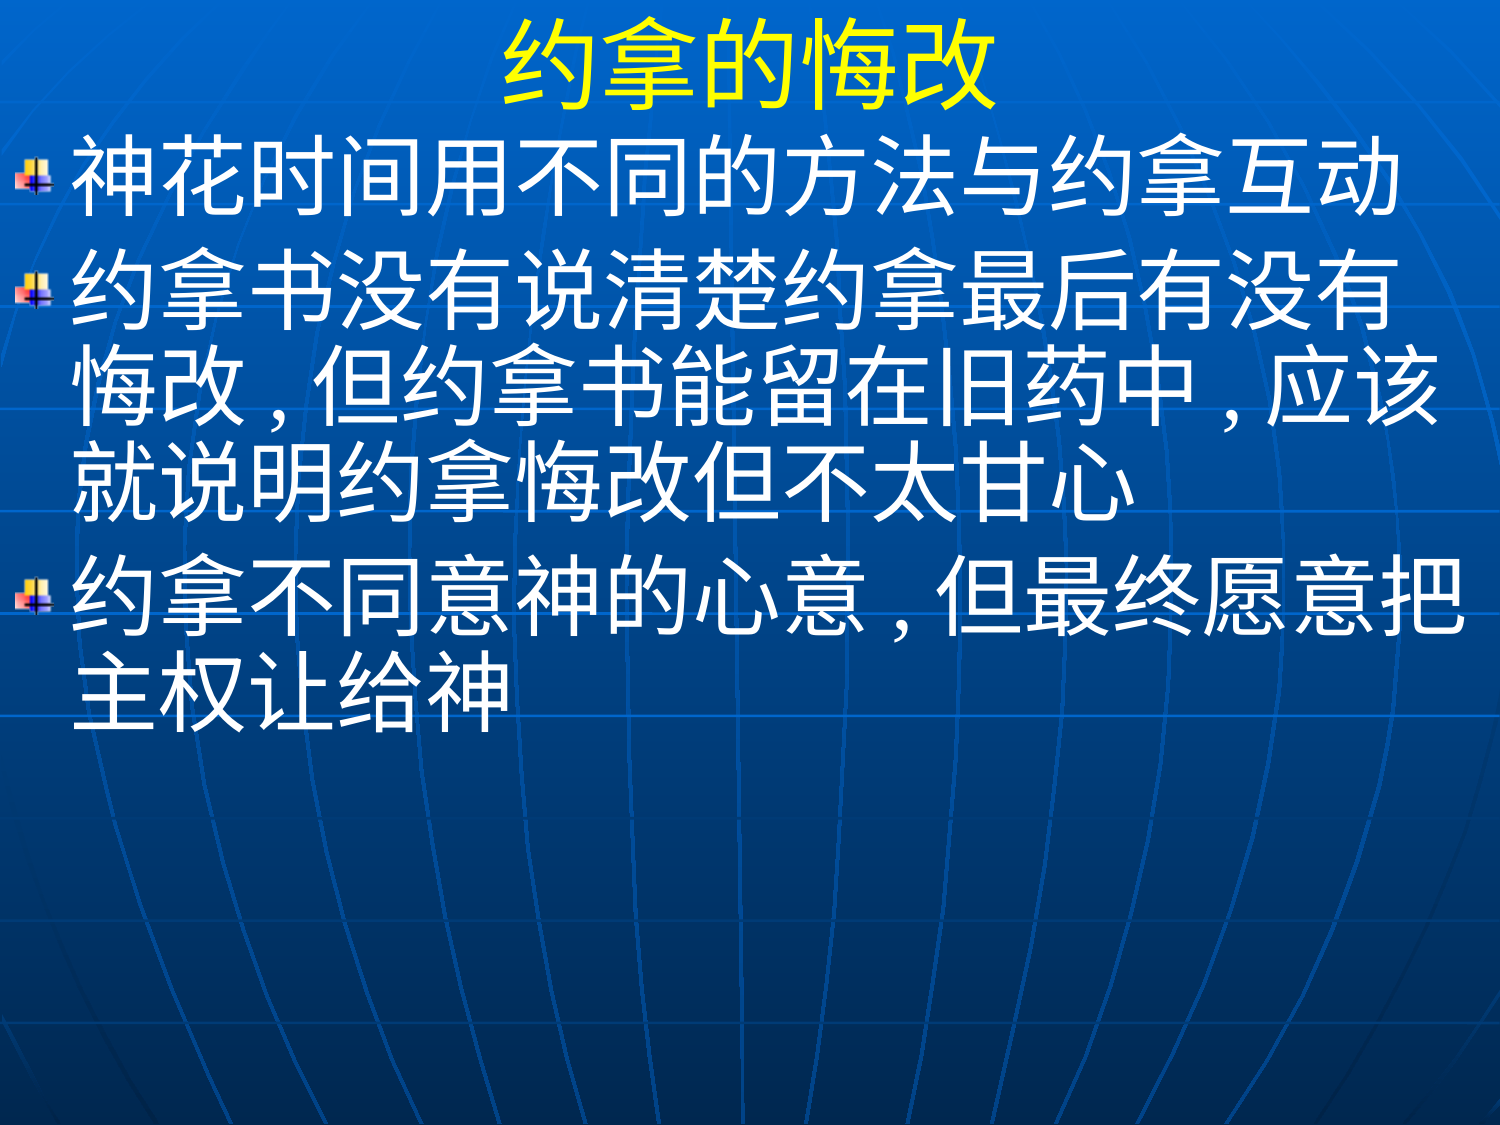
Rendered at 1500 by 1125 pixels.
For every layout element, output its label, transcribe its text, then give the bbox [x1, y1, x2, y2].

list 神花时间用不同的方法与约拿互动 约拿书没有说清楚约拿最后有没有悔改,但约拿书能留在旧药中,应该就说明约拿悔改但不太甘心 约拿不同意神的心意,但最终愿意把主权让给神 人要自己做主,不接受神的智慧、判断、旨意:是从亚当夏娃开始就有;圣经认为这是人类最基本的问题 [0, 125, 1500, 1125]
picture [15, 269, 54, 309]
picture [15, 155, 54, 195]
picture [15, 575, 54, 615]
title 约拿的悔改 [0, 0, 1500, 125]
